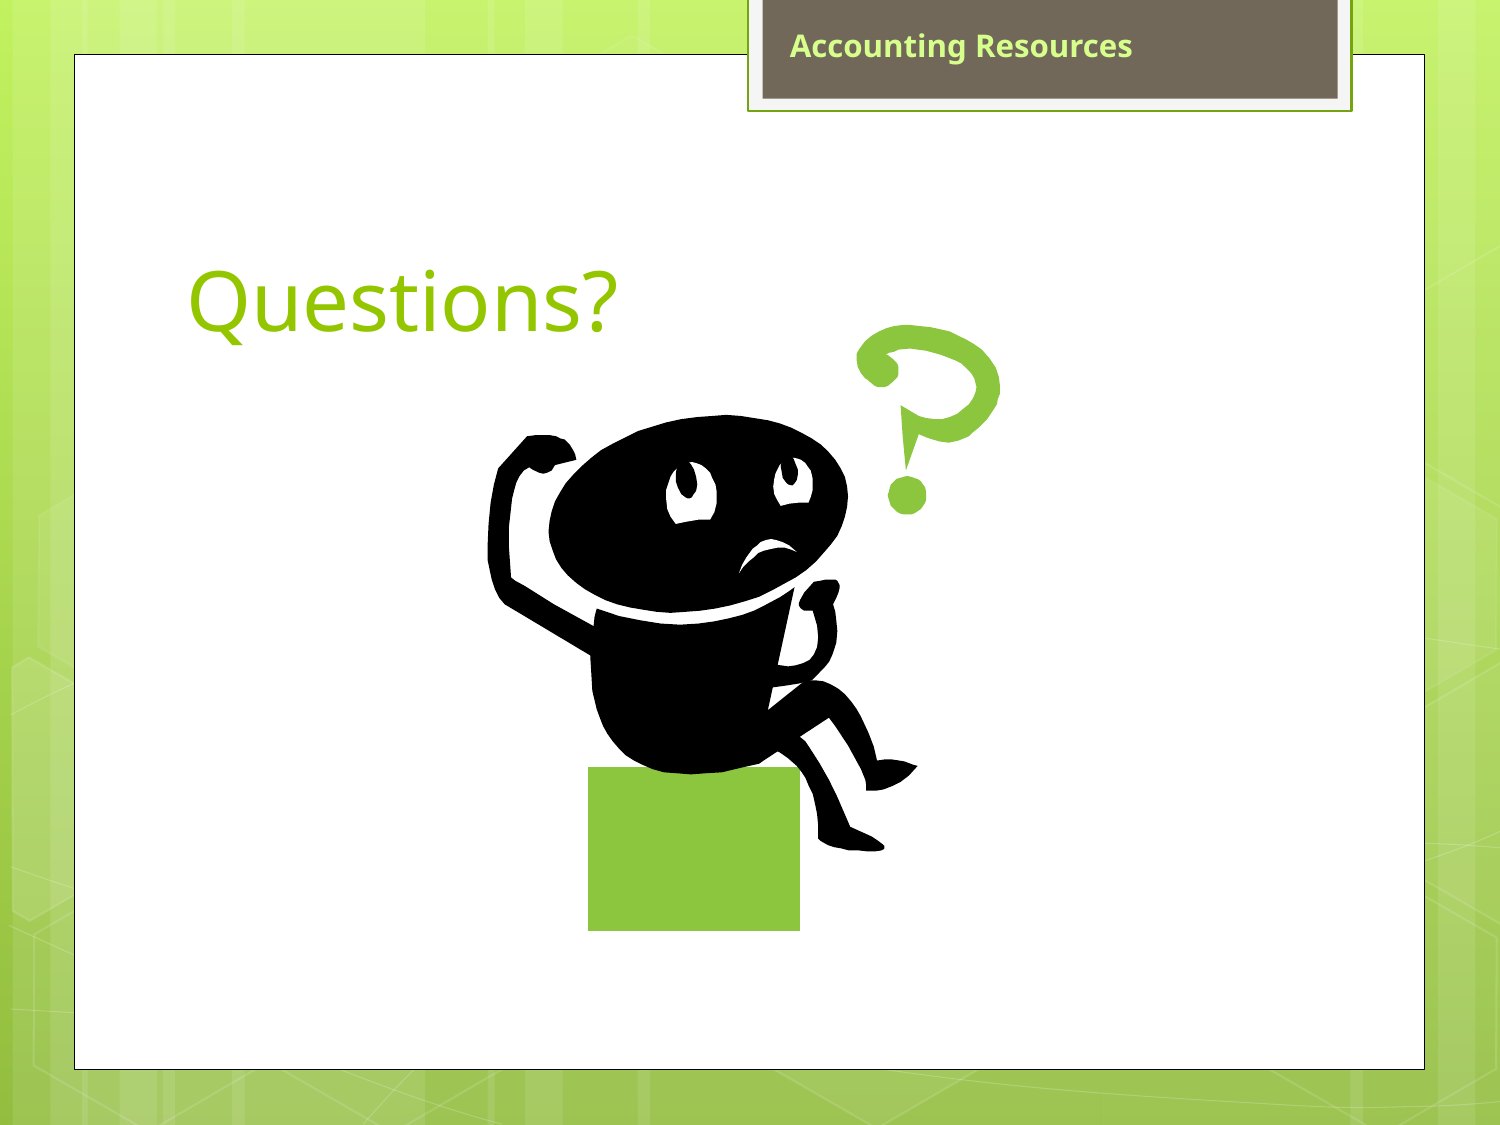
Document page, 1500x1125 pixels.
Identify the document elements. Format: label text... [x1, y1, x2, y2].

title Questions? [171, 168, 1324, 357]
text_box Accounting Resources [737, 18, 1186, 71]
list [487, 324, 1001, 931]
